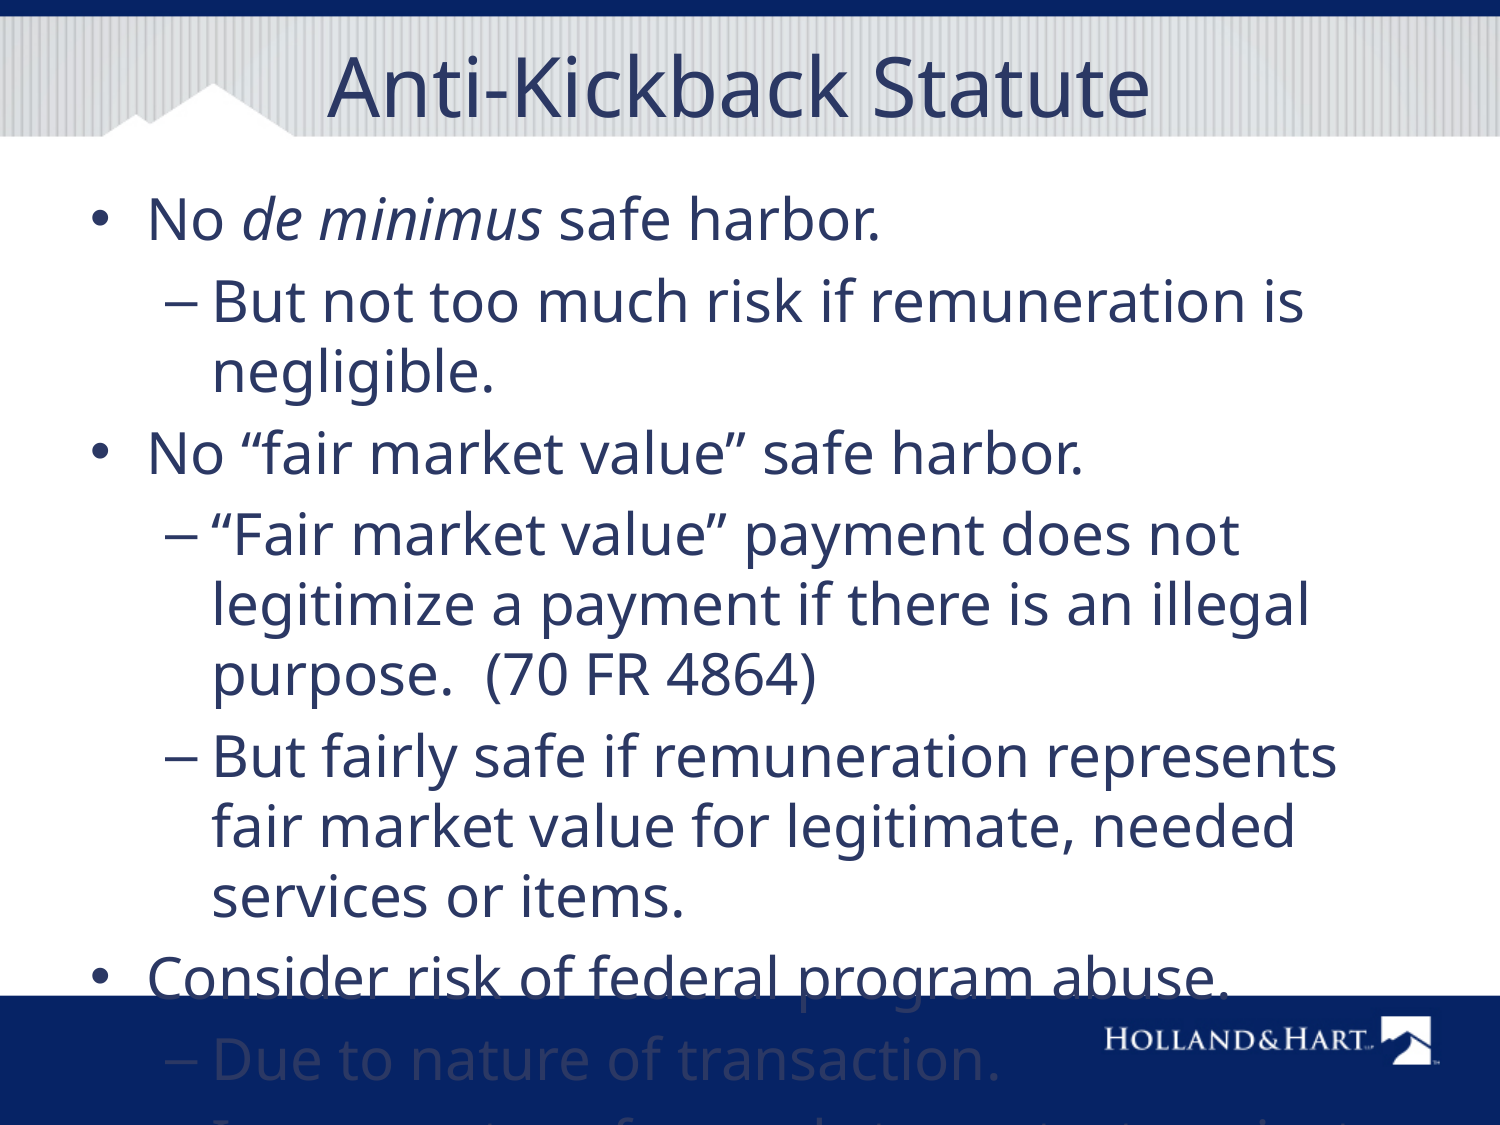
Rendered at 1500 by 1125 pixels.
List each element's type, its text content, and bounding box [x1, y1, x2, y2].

title Anti-Kickback Statute [312, 37, 1438, 130]
picture [0, 0, 1500, 1125]
list No de minimus safe harbor. But not too much risk if remuneration is negligible. No “fair market value” safe harbor. “Fair market value” payment does not legitimize a payment if there is an illegal purpose. (70 FR 4864) But fairly safe if remuneration represents fair market value for legitimate, needed services or items. Consider risk of federal program abuse. Due to nature of transaction. Incorporate safeguards to protect against abuse. [75, 174, 1425, 963]
